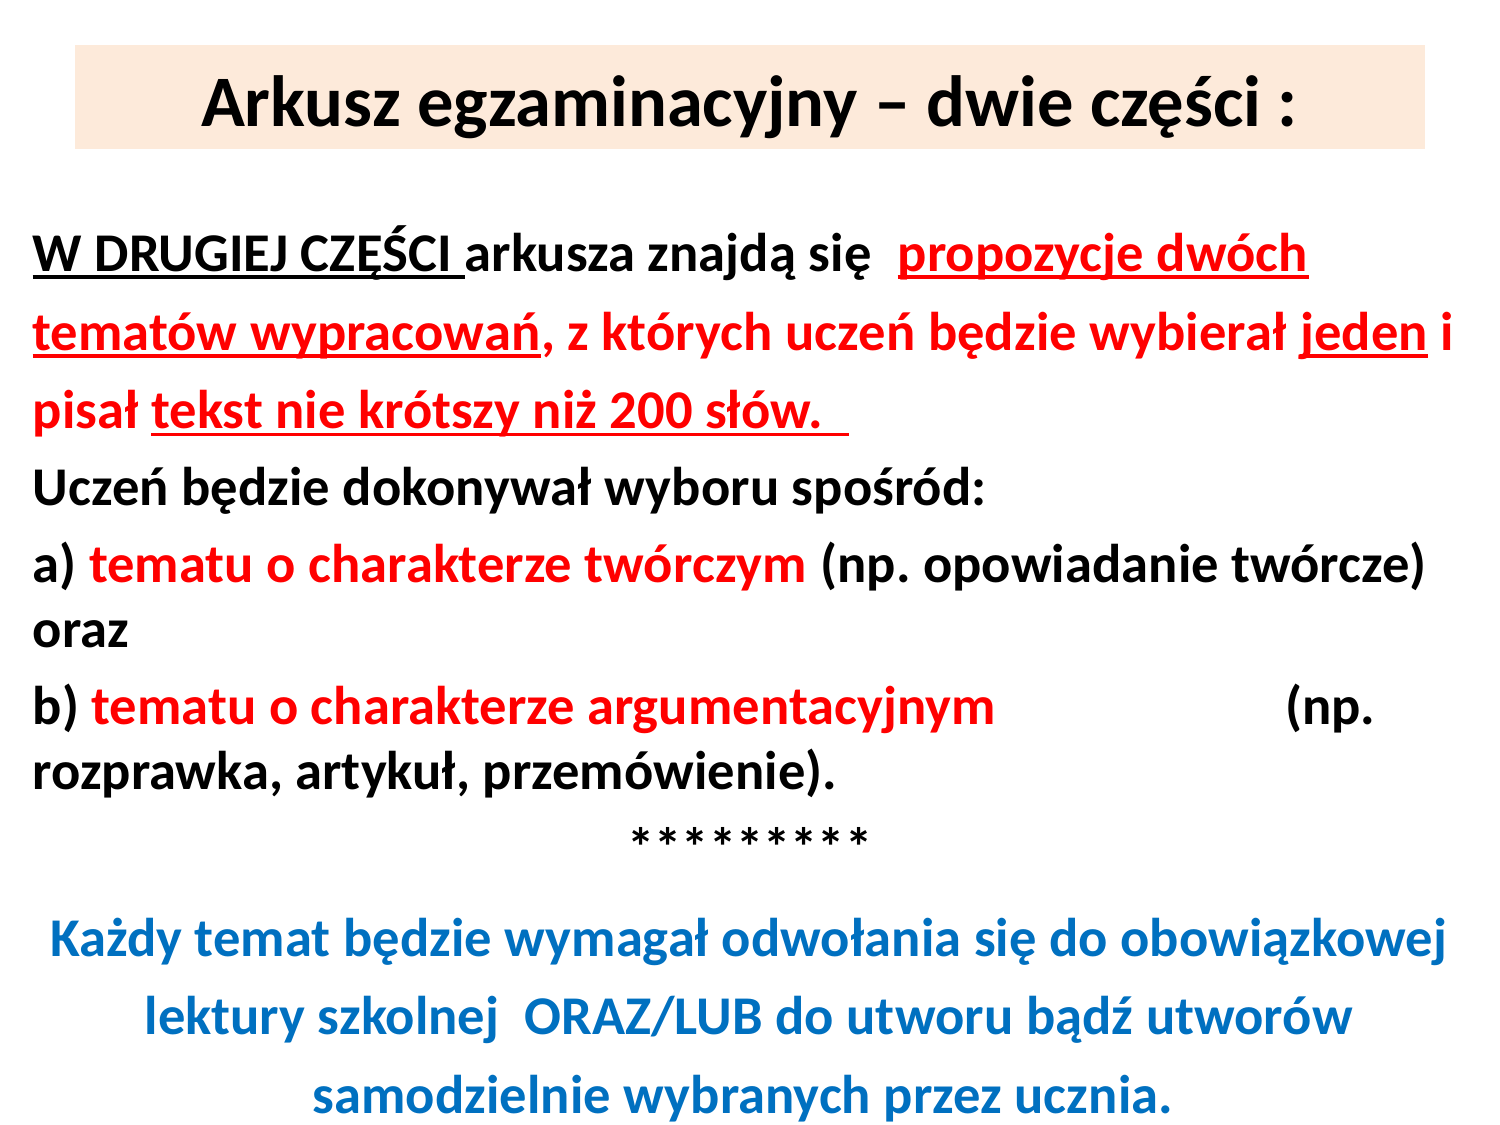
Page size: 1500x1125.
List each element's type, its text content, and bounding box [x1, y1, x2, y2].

list W DRUGIEJ CZĘŚCI arkusza znajdą się propozycje dwóch tematów wypracowań, z których uczeń będzie wybierał jeden i pisał tekst nie krótszy niż 200 słów. Uczeń będzie dokonywał wyboru spośród: a) tematu o charakterze twórczym (np. opowiadanie twórcze) oraz b) tematu o charakterze argumentacyjnym (np. rozprawka, artykuł, przemówienie). ********* Każdy temat będzie wymagał odwołania się do obowiązkowej lektury szkolnej ORAZ/LUB do utworu bądź utworów samodzielnie wybranych przez ucznia. [17, 196, 1483, 1125]
title Arkusz egzaminacyjny – dwie części : [75, 45, 1425, 149]
